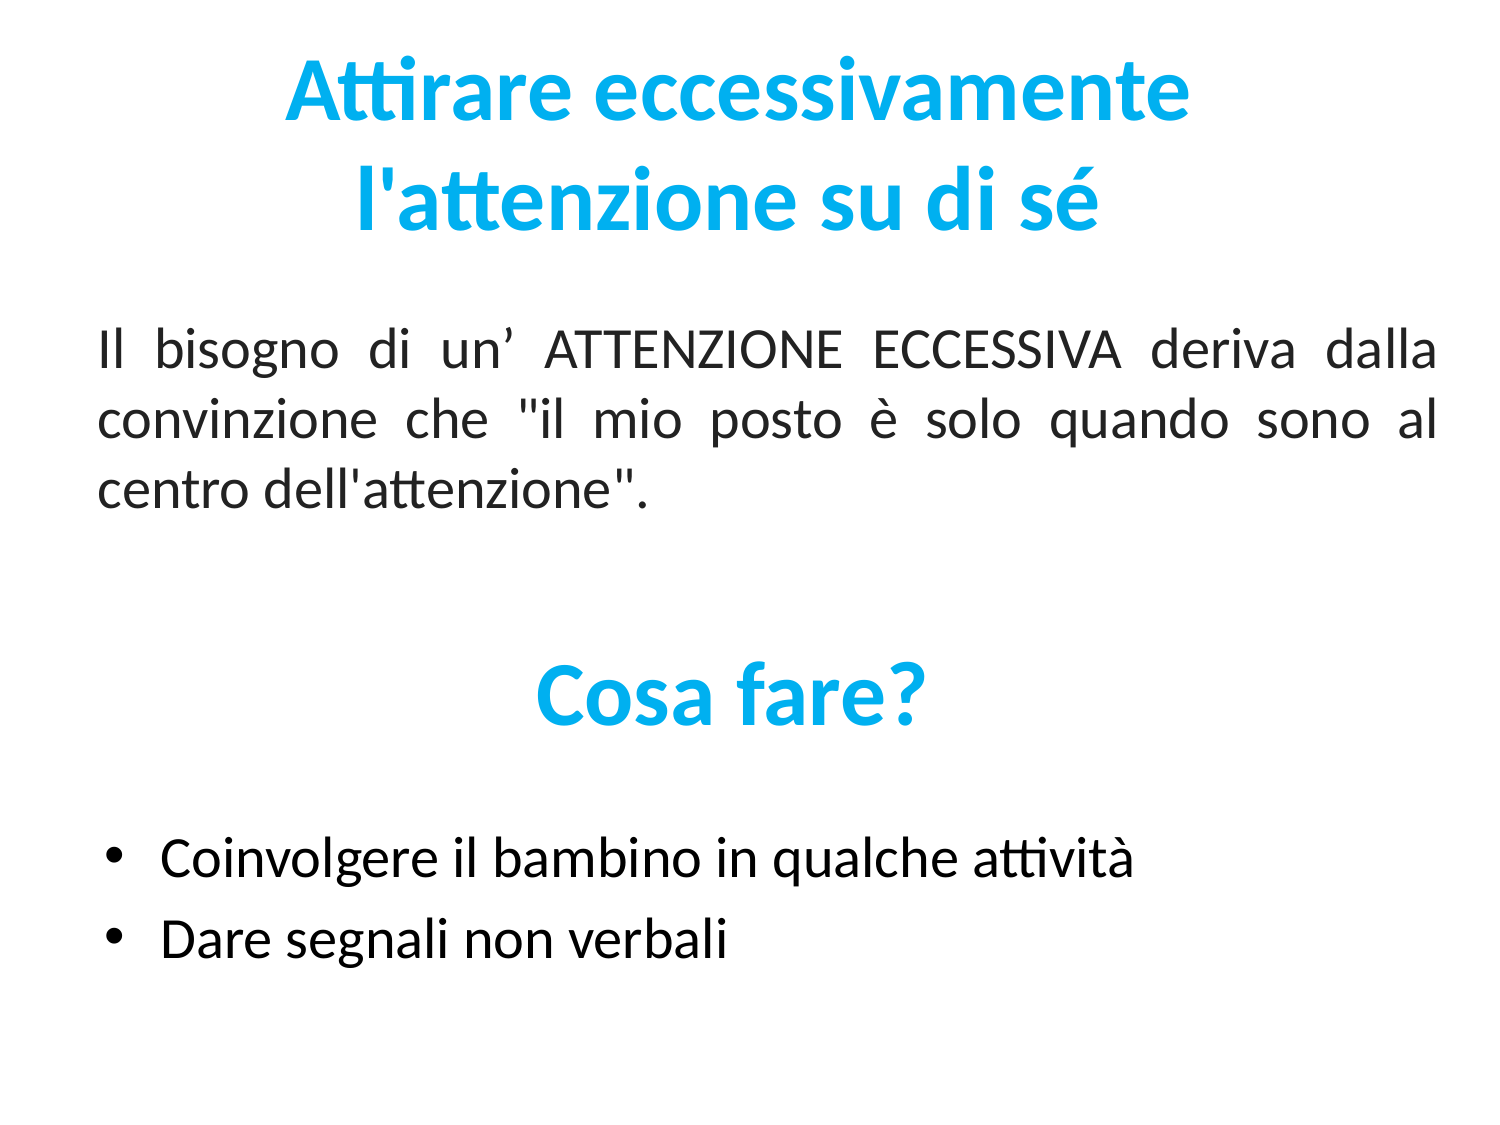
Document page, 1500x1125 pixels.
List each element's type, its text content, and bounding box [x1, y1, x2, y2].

text_box Cosa fare? [57, 594, 1408, 783]
title Attirare eccessivamente l'attenzione su di sé [53, 45, 1425, 233]
text_box Coinvolgere il bambino in qualche attività Dare segnali non verbali [89, 811, 1334, 1029]
text_box Il bisogno di un’ ATTENZIONE ECCESSIVA deriva dalla convinzione che "il mio posto è solo quando sono al centro dell'attenzione". [82, 302, 1455, 528]
